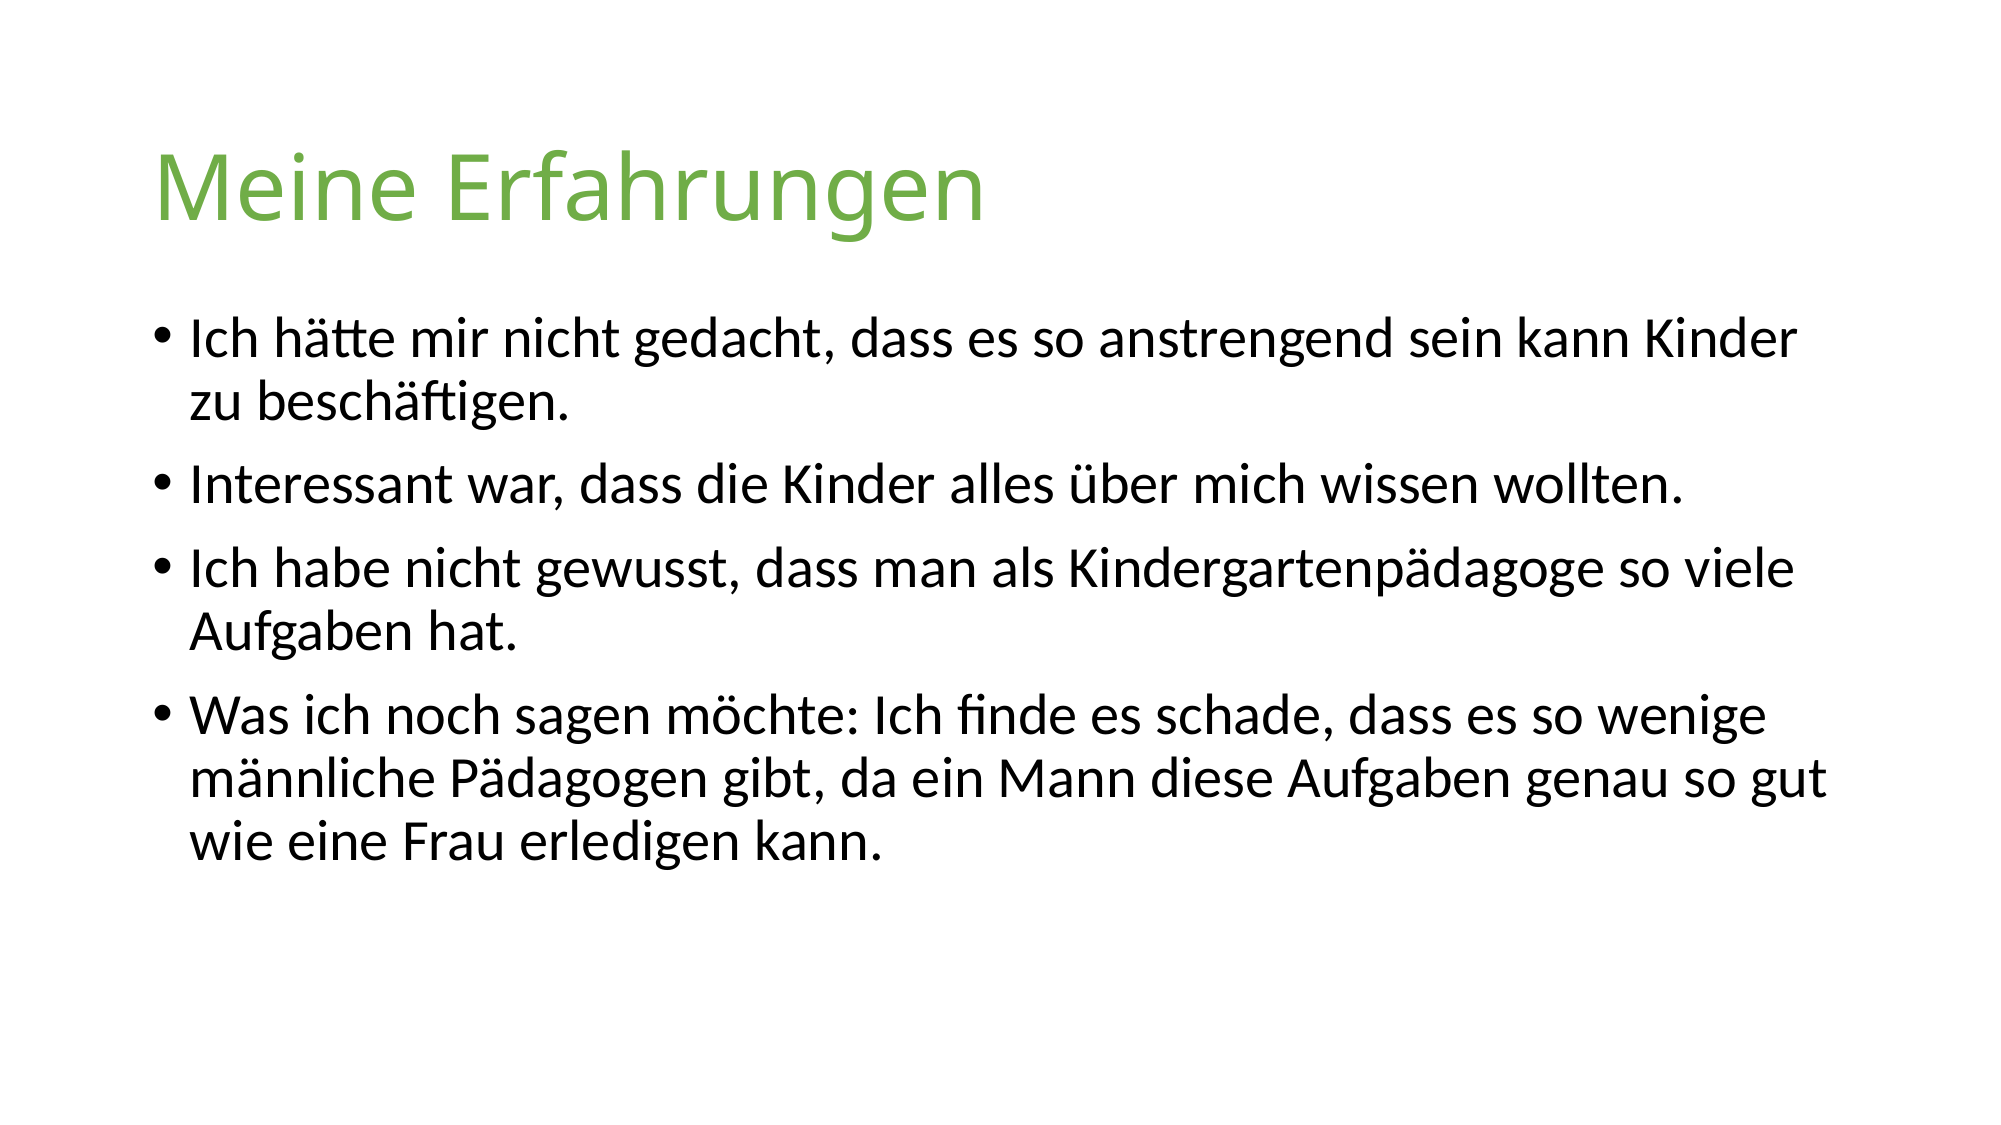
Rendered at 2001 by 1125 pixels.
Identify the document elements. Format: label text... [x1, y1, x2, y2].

title Meine Erfahrungen [137, 82, 1863, 299]
list Ich hätte mir nicht gedacht, dass es so anstrengend sein kann Kinder zu beschäftigen. Interessant war, dass die Kinder alles über mich wissen wollten. Ich habe nicht gewusst, dass man als Kindergartenpädagoge so viele Aufgaben hat. Was ich noch sagen möchte: Ich finde es schade, dass es so wenige männliche Pädagogen gibt, da ein Mann diese Aufgaben genau so gut wie eine Frau erledigen kann. [137, 299, 1863, 1014]
